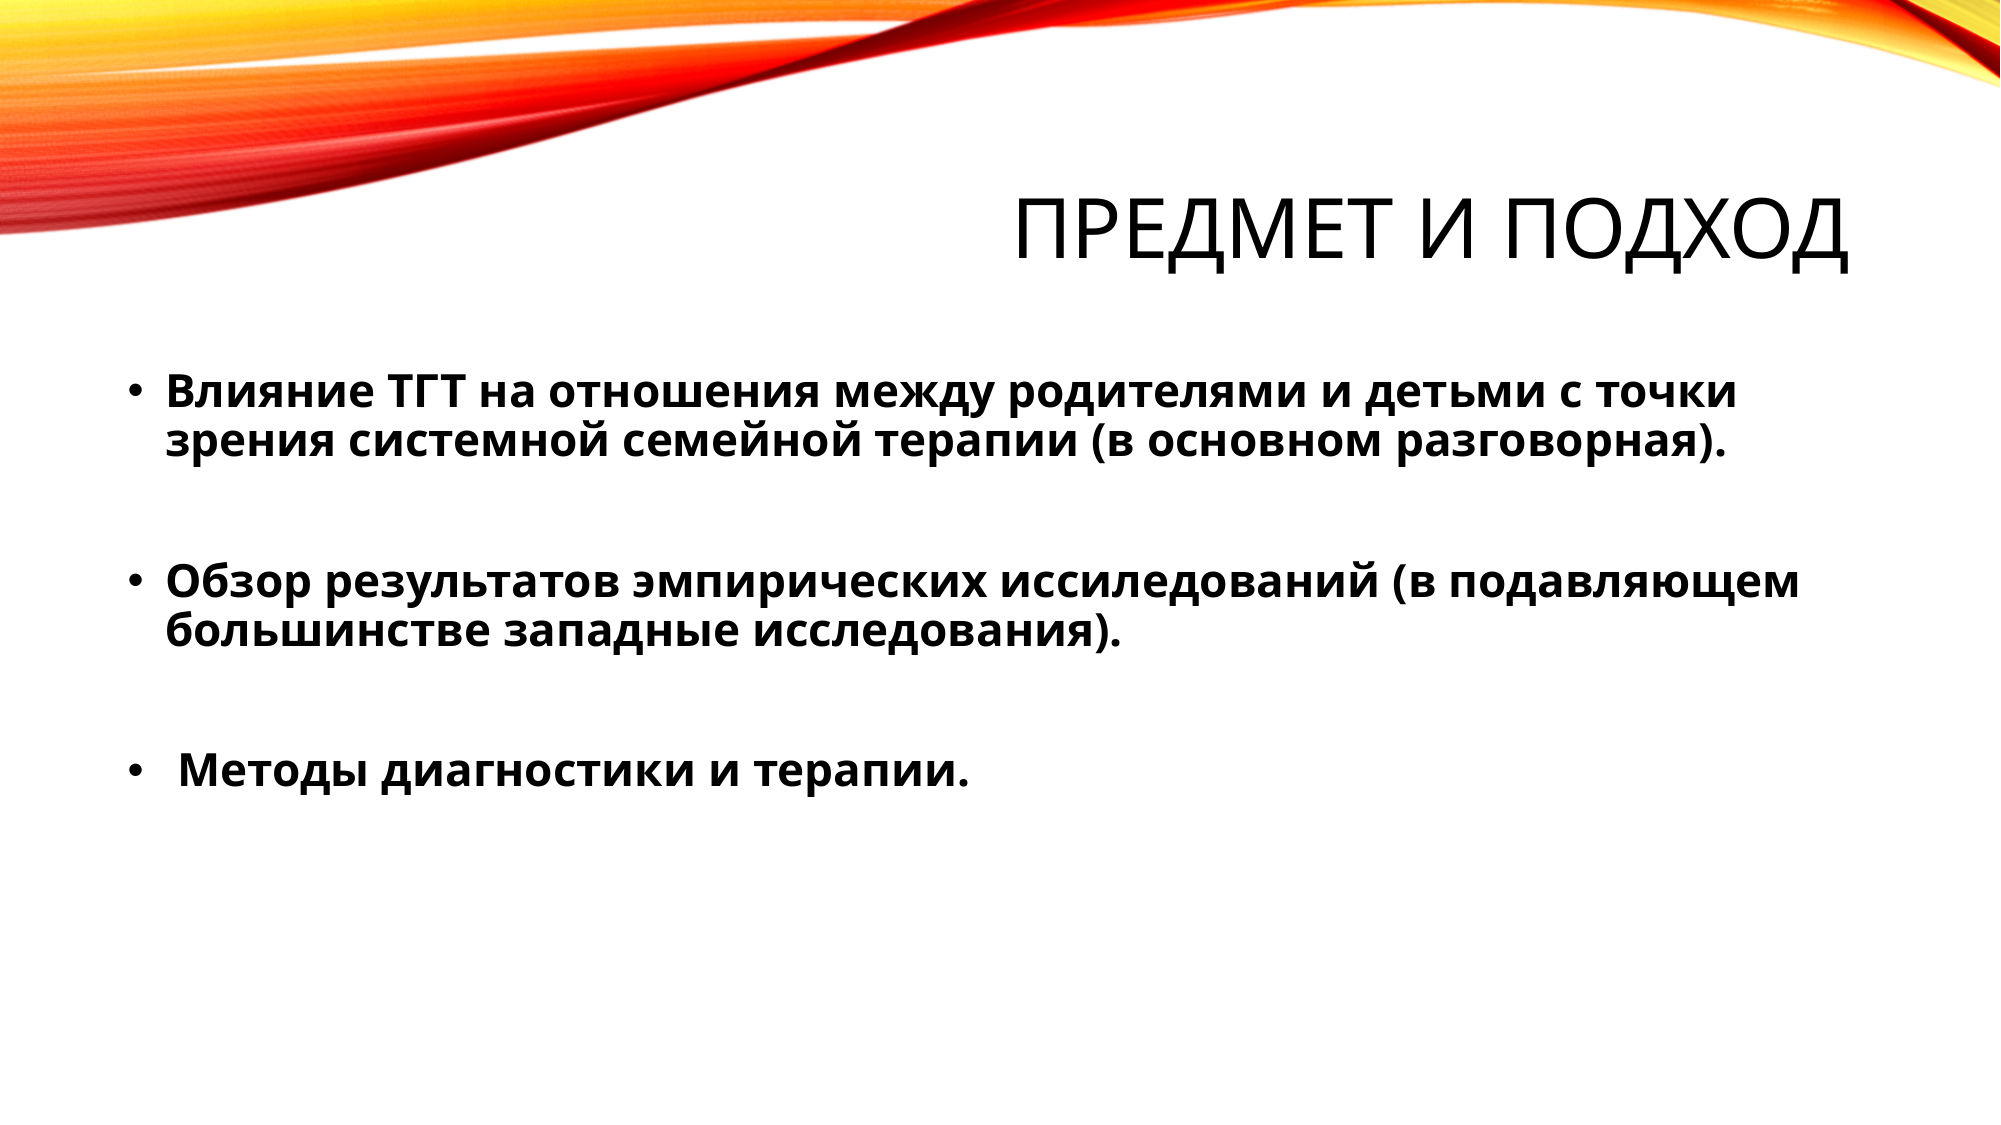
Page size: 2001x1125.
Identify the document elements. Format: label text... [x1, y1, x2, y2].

title Предмет и подход [474, 125, 1888, 338]
list Влияние ТГТ на отношения между родителями и детьми с точки зрения системной семейной терапии (в основном разговорная). Обзор результатов эмпирических иссиледований (в подавляющем большинстве западные исследования). Методы диагностики и терапии. [112, 360, 1888, 1021]
picture [0, 0, 2000, 237]
